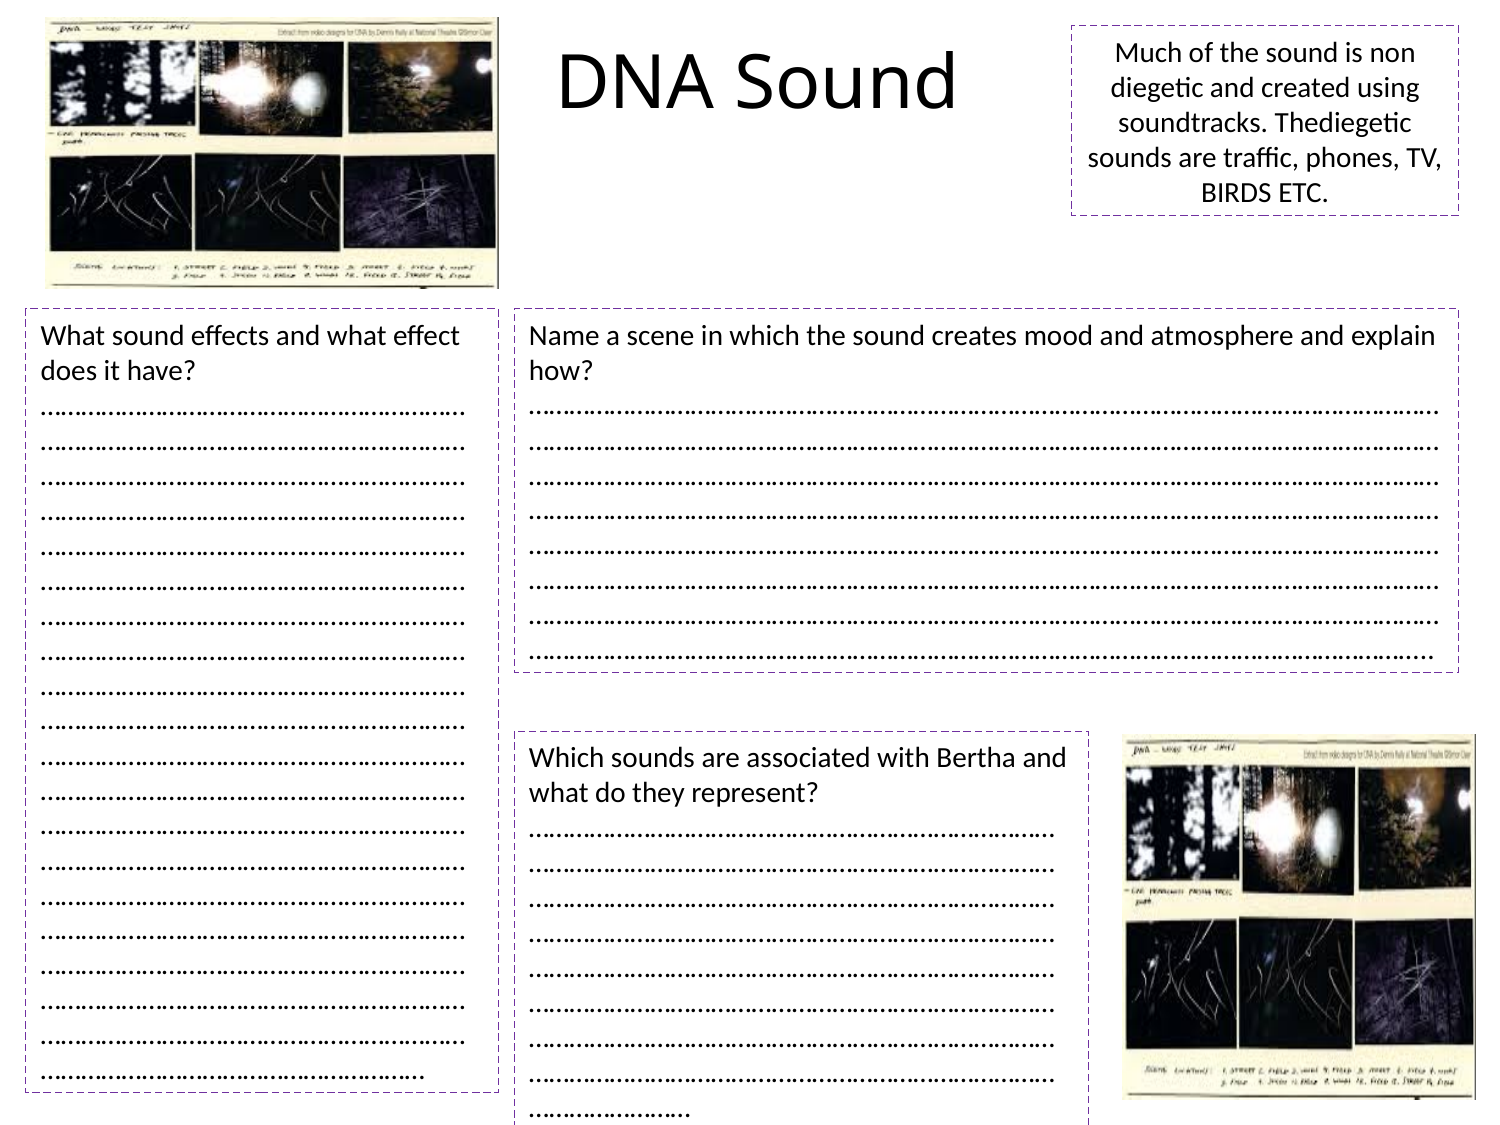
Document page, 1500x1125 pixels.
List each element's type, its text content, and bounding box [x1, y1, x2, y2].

text_box What sound effects and what effect does it have? ………………………………………………………………………………………………………………………………………………………………………………………………………………………………………………………………………………………………………………………………………………………………………………………………………………………………………………………………………………………………………………………………………………………………………………………………………………………………………………………………………………………………………………………………………………………………………………………………………………………………………………………………………………………………………………………………………………………………………………………………………………………………………………………………………………………………………………………………………………………… [25, 308, 499, 1093]
picture [45, 16, 499, 289]
text_box Name a scene in which the sound creates mood and atmosphere and explain how? …………………………………………………………………………………………………………………………………………………………………………………………………………………………………………………………………………………………………………………………………………………………………………………………………………………………………………………………………………………………………………………………………………………………………………………………………………………………………………………………………………………………………………………………………………………………………………………………………………………………………………………………………………………………………………………………………………………………………………………………….. [514, 308, 1459, 673]
text_box Much of the sound is non diegetic and created using soundtracks. Thediegetic sounds are traffic, phones, TV, BIRDS ETC. [1071, 25, 1459, 216]
text_box DNA Sound [499, 25, 1071, 131]
picture [1122, 734, 1476, 1100]
text_box Which sounds are associated with Bertha and what do they represent? ……………………………………………………………………………………………………………………………………………………………………………………………………………………………………………………………………………………………………………………………………………………………………………………………………………………………………………………………………………………………………………………………………………………………………………………………… [514, 731, 1089, 1125]
